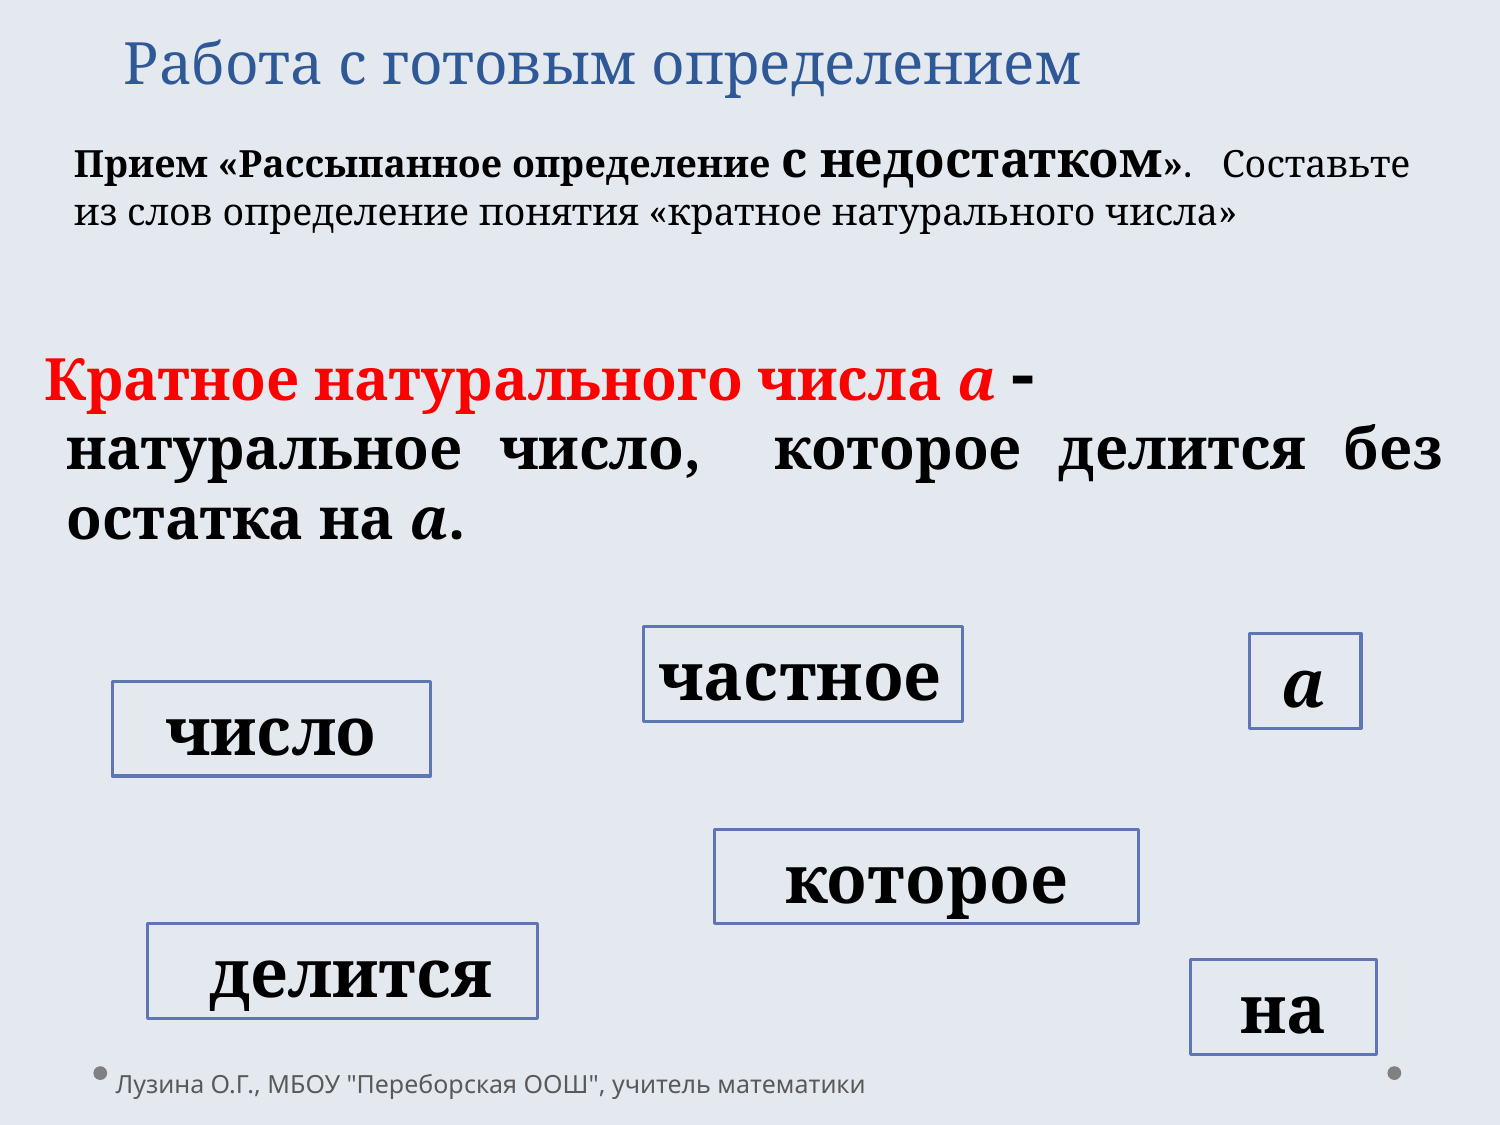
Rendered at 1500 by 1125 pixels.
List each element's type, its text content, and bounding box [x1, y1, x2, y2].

text_box а [1249, 633, 1361, 729]
text_box которое [714, 829, 1139, 924]
text_box Прием «Рассыпанное определение с недостатком». Составьте из слов определение понятия «кратное натурального числа» [59, 120, 1459, 241]
footer Лузина О.Г., МБОУ "Переборская ООШ", учитель математики [108, 1042, 1069, 1125]
text_box число [112, 681, 431, 777]
text_box частное [643, 626, 963, 722]
text_box натуральное число, которое делится без остатка на а. [51, 313, 1459, 559]
text_box Работа с готовым определением [0, 19, 1306, 118]
text_box на [1190, 959, 1377, 1055]
text_box делится [147, 923, 538, 1019]
text_box Кратное натурального числа а - [29, 317, 1431, 423]
